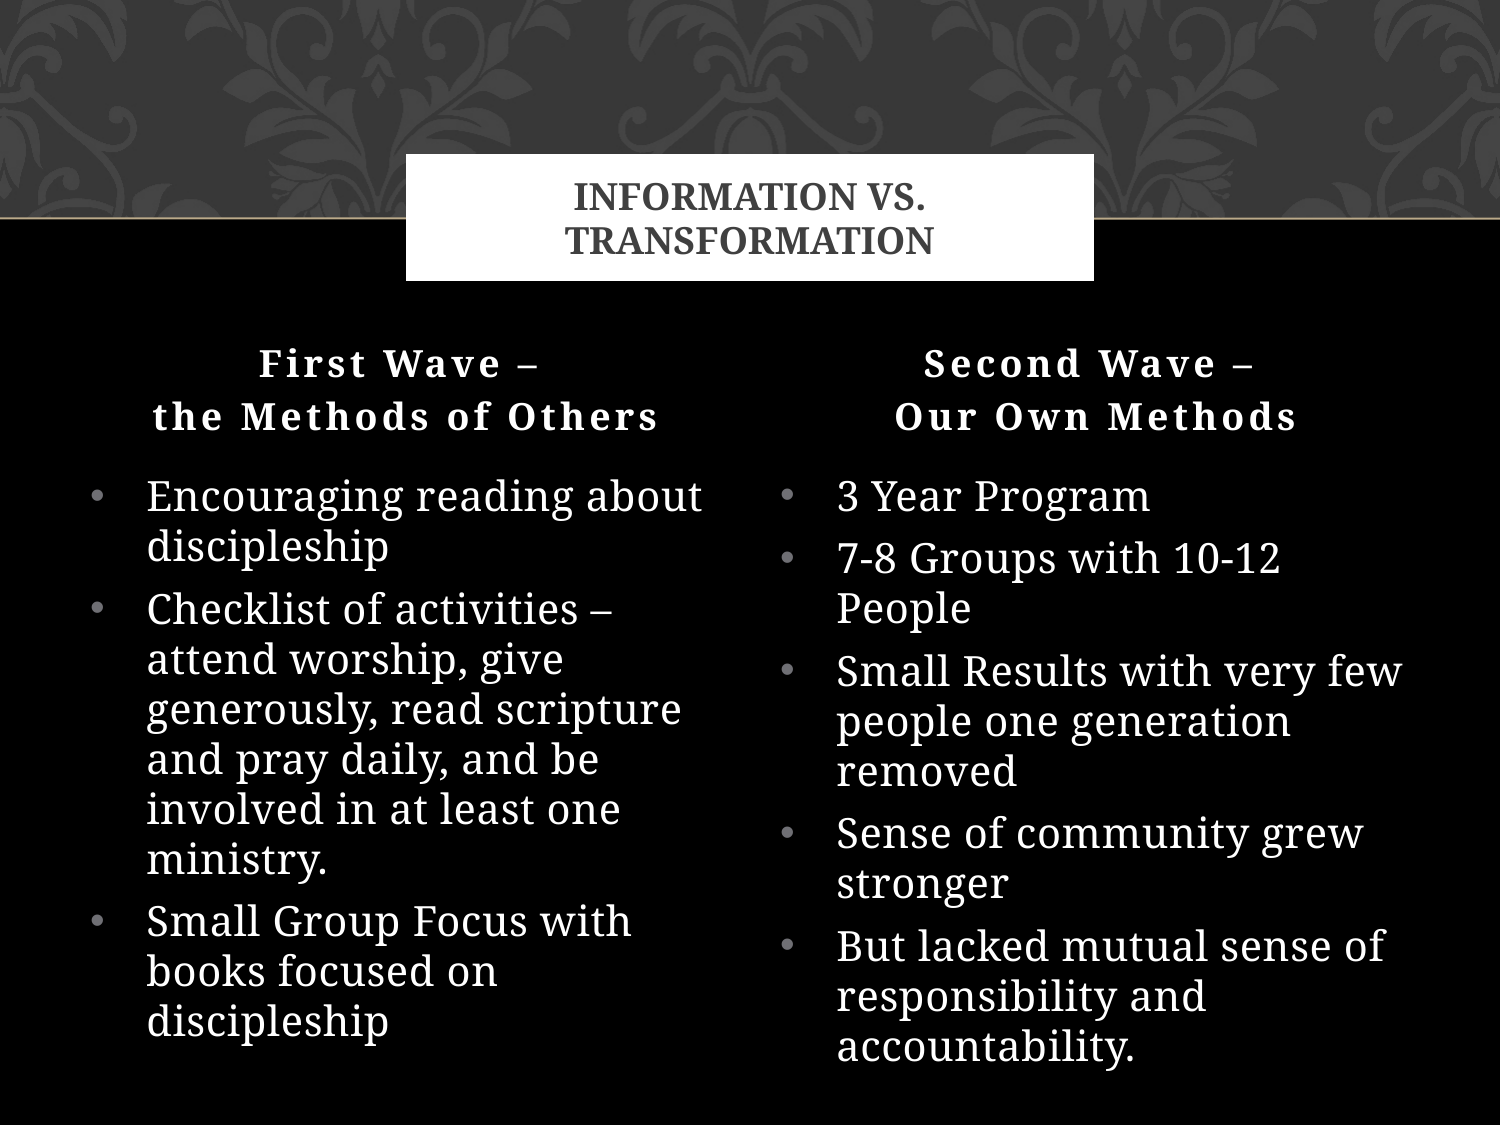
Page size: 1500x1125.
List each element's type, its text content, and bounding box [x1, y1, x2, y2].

list Encouraging reading about discipleship Checklist of activities – attend worship, give generously, read scripture and pray daily, and be involved in at least one ministry. Small Group Focus with books focused on discipleship [75, 462, 735, 989]
title Information vs. transformation [406, 154, 1094, 281]
list 3 Year Program 7-8 Groups with 10-12 People Small Results with very few people one generation removed Sense of community grew stronger But lacked mutual sense of responsibility and accountability. [765, 461, 1425, 989]
list First Wave – the Methods of Others [67, 323, 743, 455]
list Second Wave – Our Own Methods [757, 323, 1433, 455]
